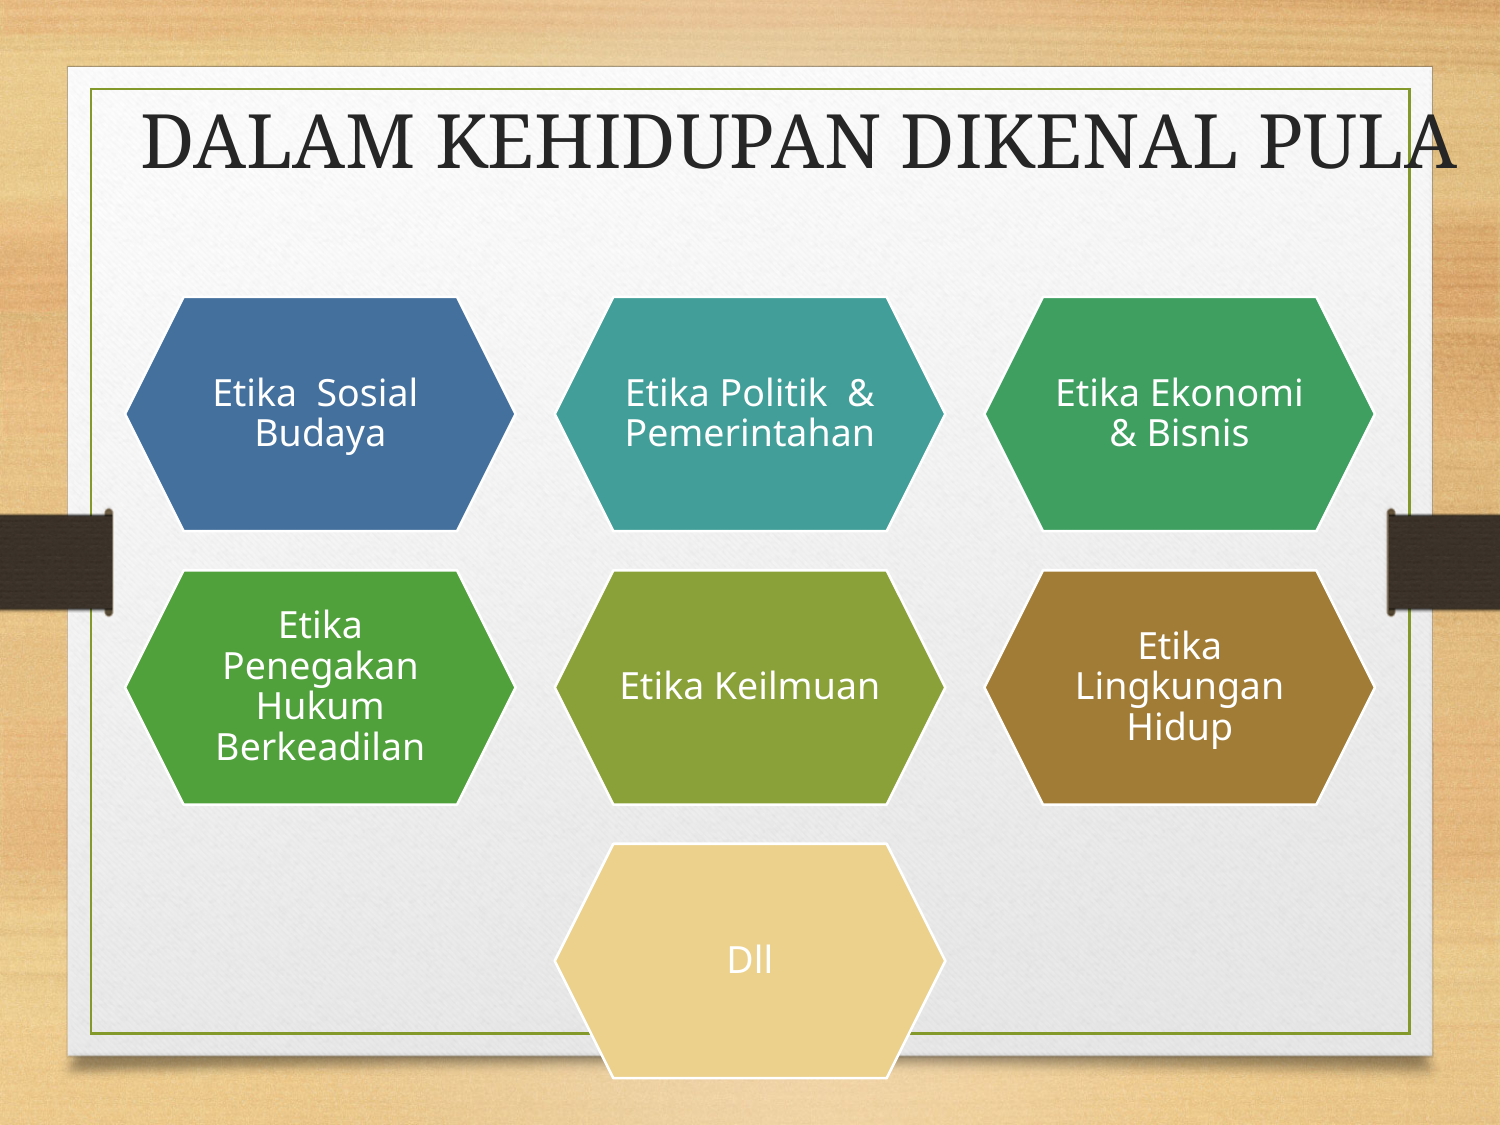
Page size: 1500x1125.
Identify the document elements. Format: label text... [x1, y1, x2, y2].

picture [0, 0, 1500, 1125]
title DALAM KEHIDUPAN DIKENAL PULA [75, 45, 1473, 233]
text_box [124, 224, 1376, 1125]
